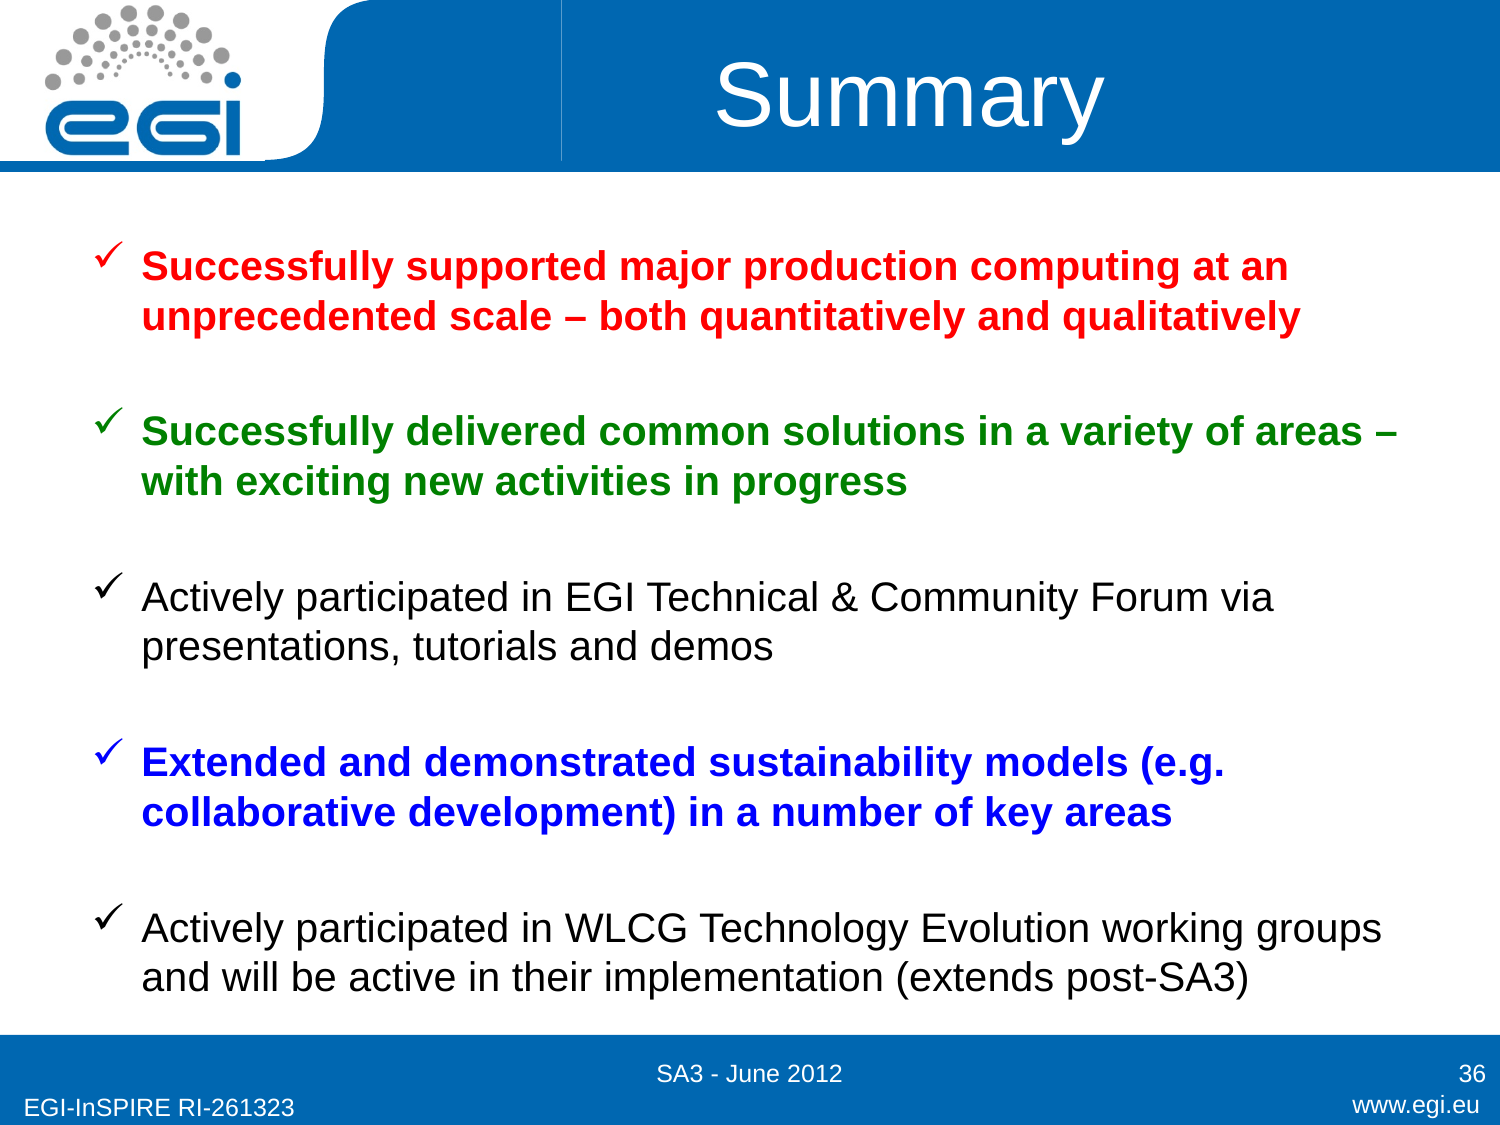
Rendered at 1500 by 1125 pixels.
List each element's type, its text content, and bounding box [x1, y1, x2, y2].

slide_number 36 [1151, 1042, 1500, 1103]
footer SA3 - June 2012 [512, 1042, 988, 1103]
title Summary [348, 19, 1471, 161]
picture [0, 0, 265, 161]
list Successfully supported major production computing at an unprecedented scale – both quantitatively and qualitatively Successfully delivered common solutions in a variety of areas – with exciting new activities in progress Actively participated in EGI Technical & Community Forum via presentations, tutorials and demos Extended and demonstrated sustainability models (e.g. collaborative development) in a number of key areas Actively participated in WLCG Technology Evolution working groups and will be active in their implementation (extends post-SA3) [76, 231, 1459, 1012]
